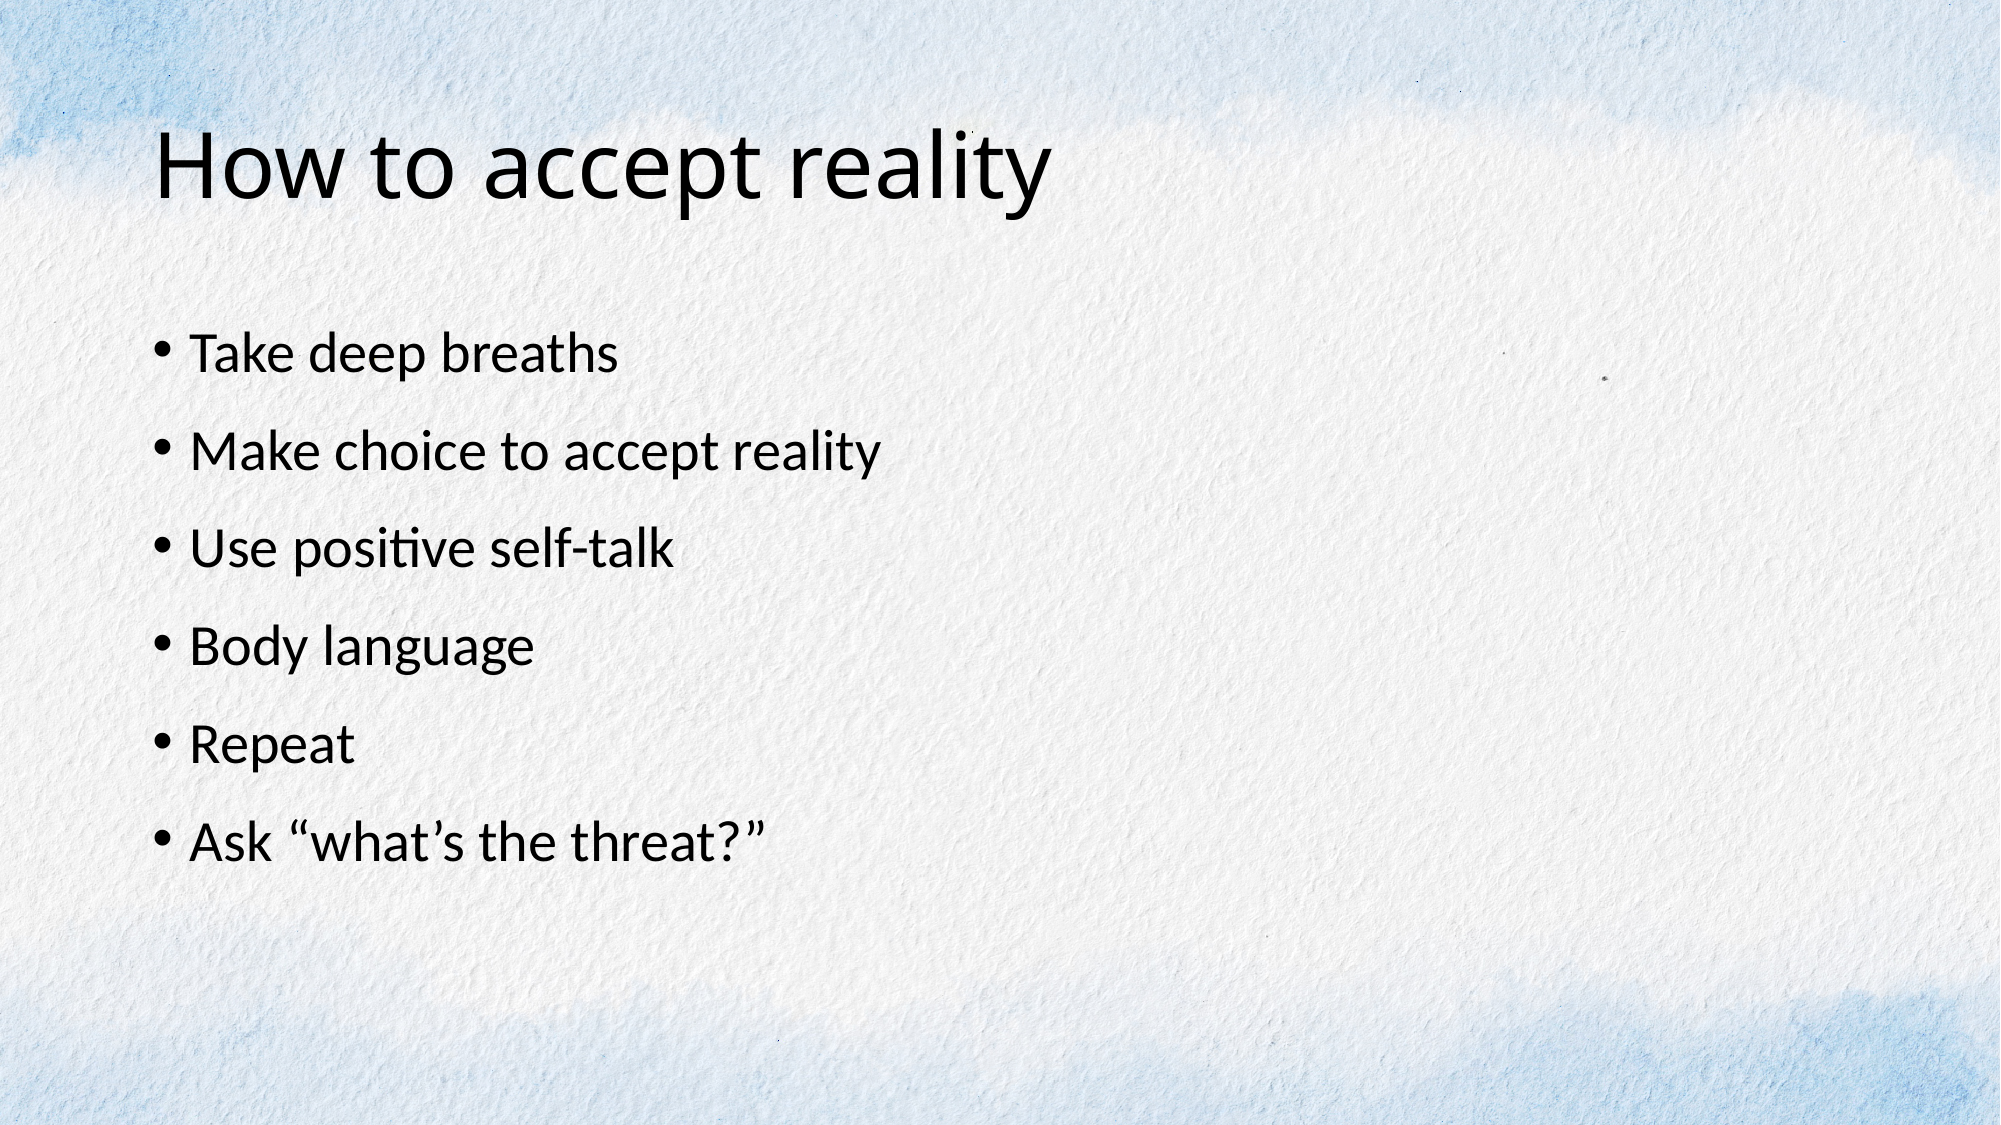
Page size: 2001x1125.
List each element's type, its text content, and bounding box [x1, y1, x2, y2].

title How to accept reality [137, 59, 1863, 278]
picture [0, 0, 2000, 1125]
list Take deep breaths Make choice to accept reality Use positive self-talk Body language Repeat Ask “what’s the threat?” [137, 299, 1863, 1014]
